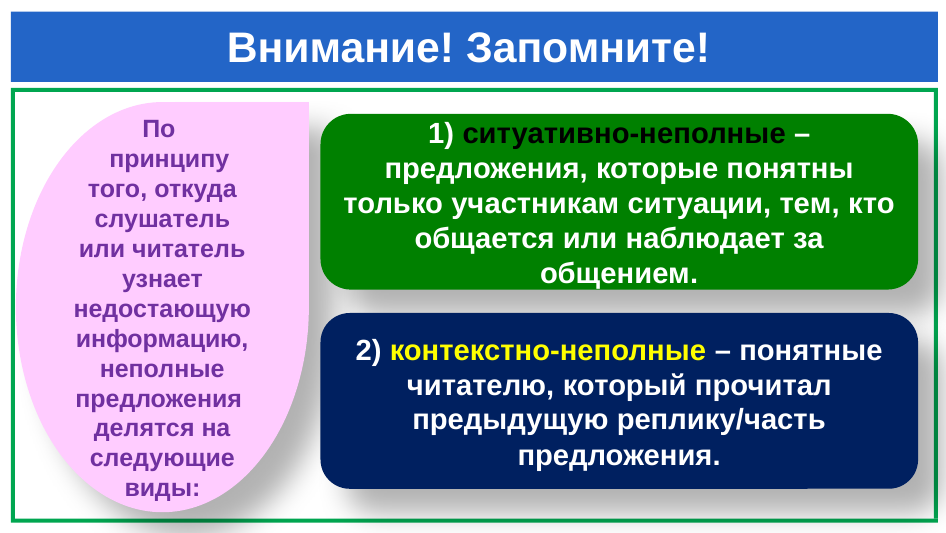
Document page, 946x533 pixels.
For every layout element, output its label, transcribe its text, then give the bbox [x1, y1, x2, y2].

text_box 1) ситуативно-неполные – предложения, которые понятны только участникам ситуации, тем, кто общается или наблюдает за общением. [318, 111, 921, 292]
text_box 2) контекстно-неполные – понятные читателю, который прочитал предыдущую реплику/часть предложения. [318, 310, 921, 491]
text_box По принципу того, откуда слушатель или читатель узнает недостающую информацию, неполные предложения делятся на следующие виды: [13, 99, 311, 515]
title Внимание! Запомните! [70, 20, 875, 72]
